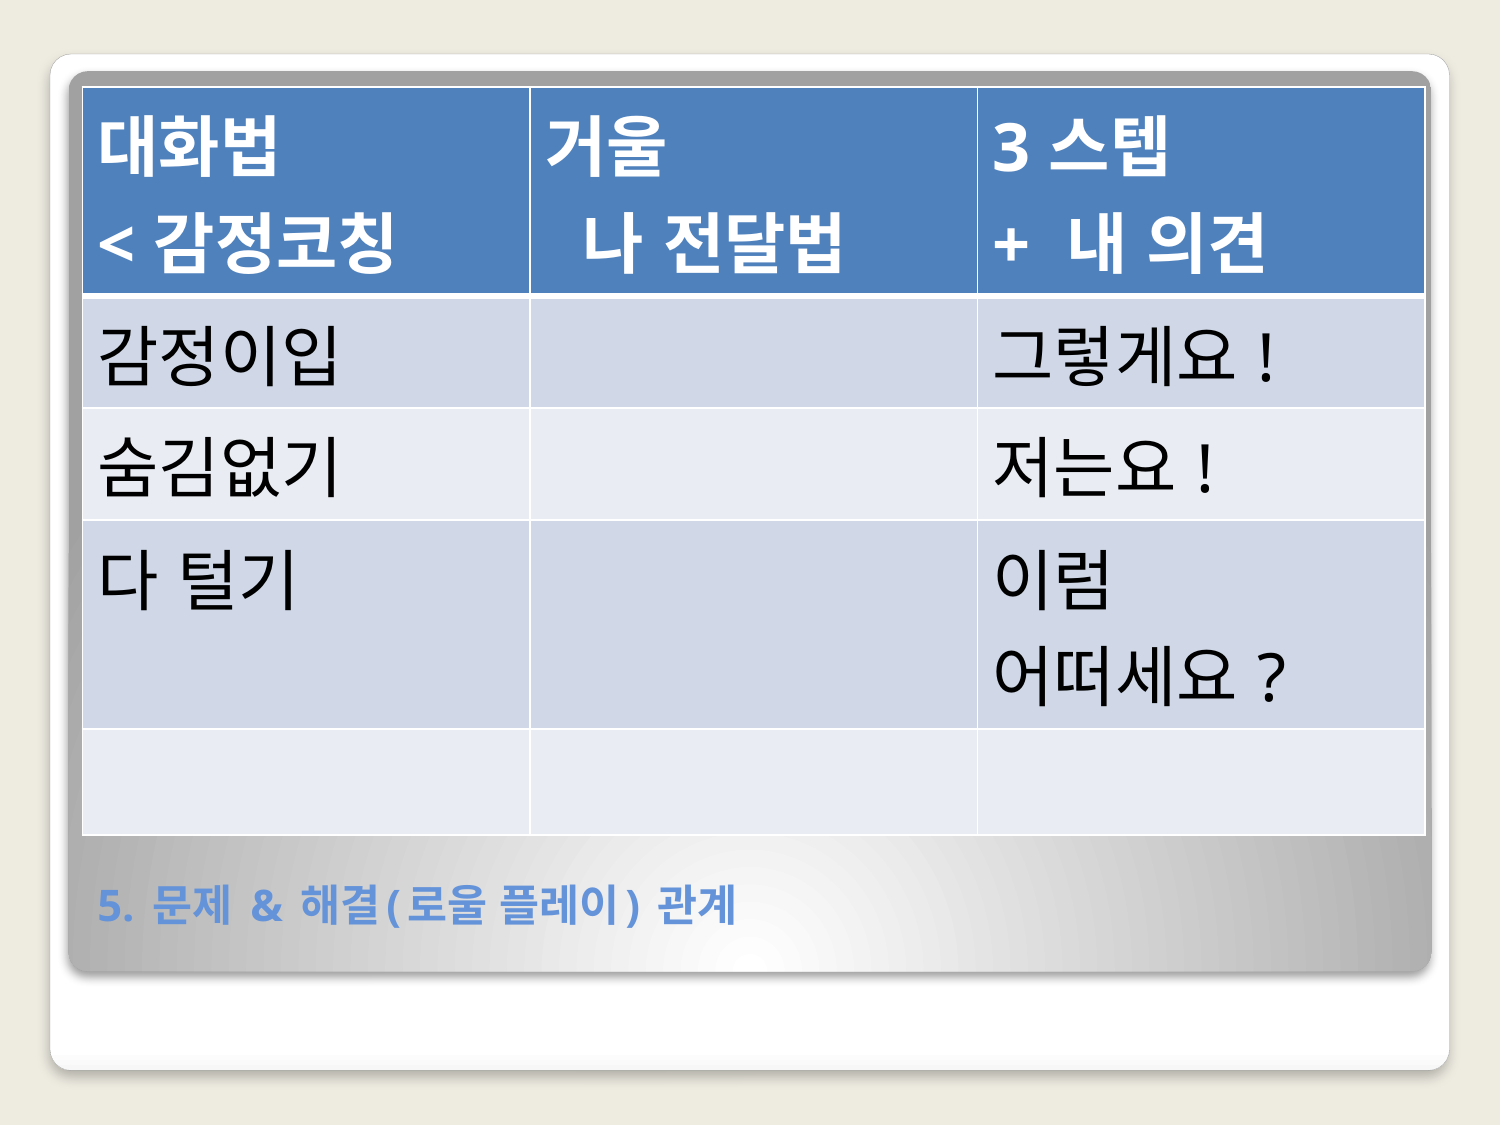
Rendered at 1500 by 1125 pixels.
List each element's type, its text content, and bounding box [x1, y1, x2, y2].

table_cell [531, 730, 977, 834]
title 5. 문제 & 해결(로울 플레이) 관계 [82, 836, 1425, 990]
table_header 대화법 <감정코칭 [83, 88, 529, 293]
table_header 3스텝 + 내 의견 [978, 88, 1424, 293]
table_cell [83, 730, 529, 834]
table_cell 저는요! [978, 409, 1424, 519]
table_header 거울 나 전달법 [531, 88, 977, 293]
table_cell 감정이입 [83, 299, 529, 407]
table_cell [531, 409, 977, 519]
table_cell 숨김없기 [83, 409, 529, 519]
table_cell [531, 521, 977, 728]
table_cell 그렇게요! [978, 299, 1424, 407]
table_cell 이럼 어떠세요? [978, 521, 1424, 728]
table_cell [978, 730, 1424, 834]
table_cell 다 털기 [83, 521, 529, 728]
table_cell [531, 299, 977, 407]
